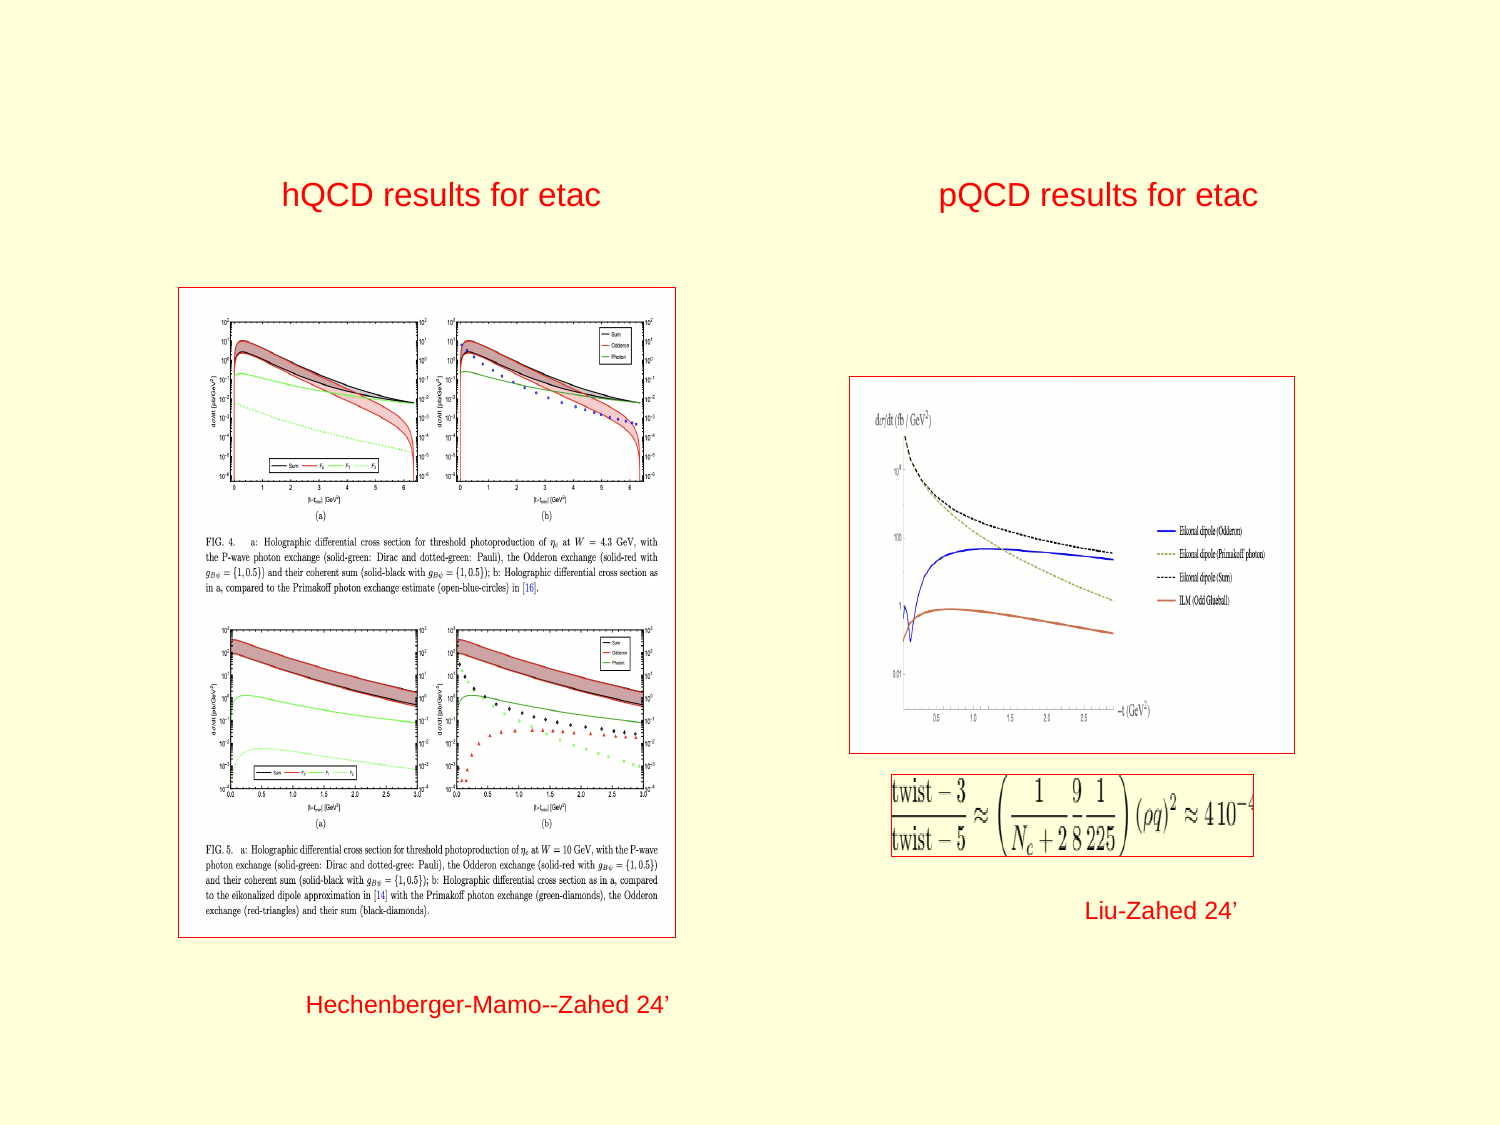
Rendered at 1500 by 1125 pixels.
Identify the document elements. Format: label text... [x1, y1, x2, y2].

picture [178, 287, 676, 938]
text_box Hechenberger-Mamo--Zahed 24’ [290, 981, 686, 1026]
text_box Liu-Zahed 24’ [1069, 886, 1253, 932]
picture [890, 774, 1254, 857]
picture [849, 376, 1295, 754]
text_box hQCD results for etac [257, 165, 617, 220]
text_box pQCD results for etac [923, 165, 1274, 220]
